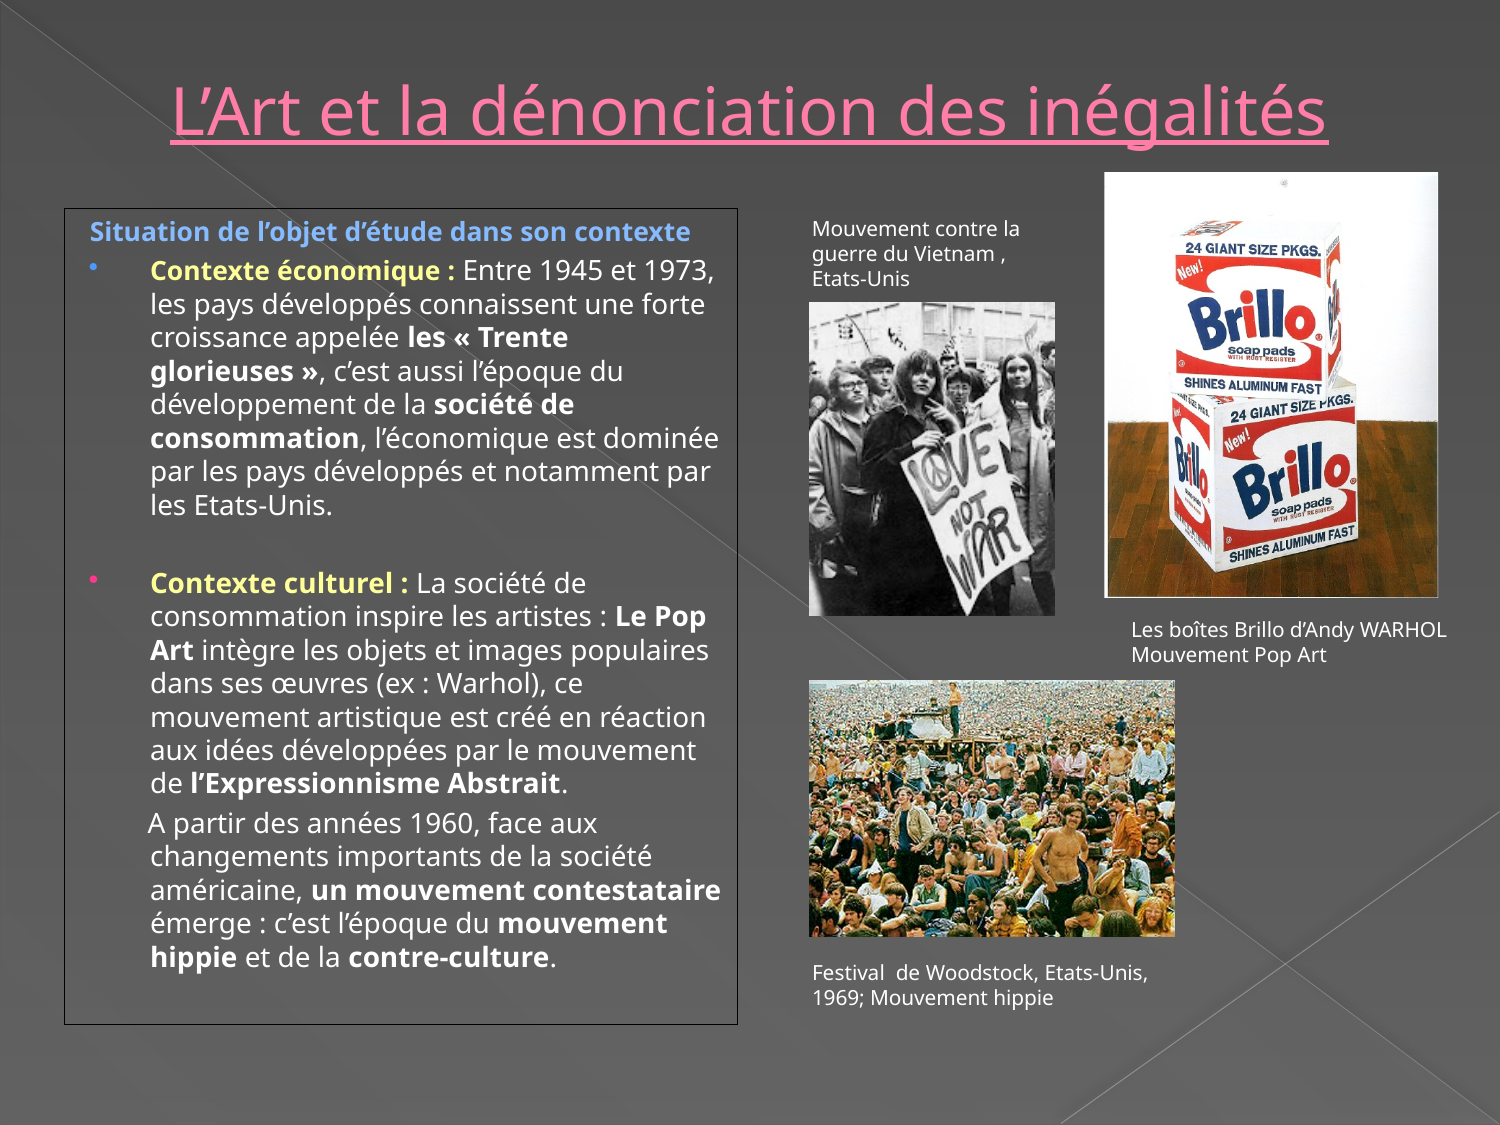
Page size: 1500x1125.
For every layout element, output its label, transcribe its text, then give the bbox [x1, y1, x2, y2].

title L’Art et la dénonciation des inégalités [75, 43, 1425, 173]
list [1104, 172, 1439, 599]
text_box Les boîtes Brillo d’Andy WARHOL Mouvement Pop Art [1116, 609, 1500, 675]
picture [808, 302, 1055, 616]
list Situation de l’objet d’étude dans son contexte Contexte économique : Entre 1945 et 1973, les pays développés connaissent une forte croissance appelée les « Trente glorieuses », c’est aussi l’époque du développement de la société de consommation, l’économique est dominée par les pays développés et notamment par les Etats-Unis. Contexte culturel : La société de consommation inspire les artistes : Le Pop Art intègre les objets et images populaires dans ses œuvres (ex : Warhol), ce mouvement artistique est créé en réaction aux idées développées par le mouvement de l’Expressionnisme Abstrait. A partir des années 1960, face aux changements importants de la société américaine, un mouvement contestataire émerge : c’est l’époque du mouvement hippie et de la contre-culture. [64, 208, 738, 1025]
text_box Mouvement contre la guerre du Vietnam , Etats-Unis [797, 208, 1057, 298]
picture [808, 680, 1175, 937]
text_box Festival de Woodstock, Etats-Unis, 1969; Mouvement hippie [797, 952, 1181, 1017]
